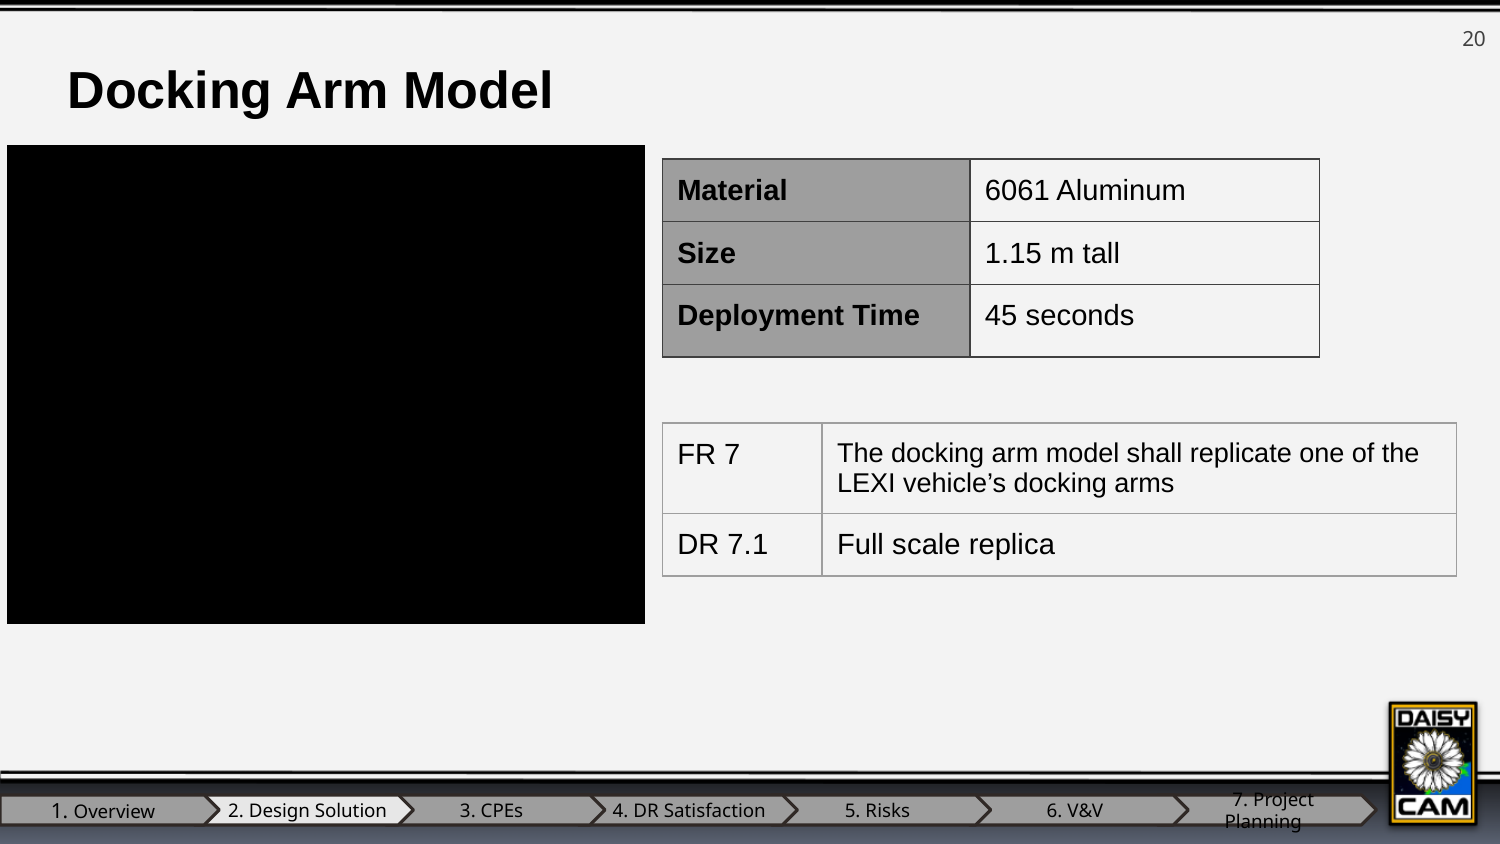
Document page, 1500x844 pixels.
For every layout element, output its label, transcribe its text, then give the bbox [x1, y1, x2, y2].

table_cell DR 7.1 [663, 514, 821, 575]
text_box 5. Risks [783, 794, 991, 825]
table_cell Size [663, 222, 969, 284]
picture [0, 56, 1500, 844]
text_box 2. Design Solution [205, 794, 414, 825]
table_header The docking arm model shall replicate one of the LEXI vehicle’s docking arms [823, 424, 1456, 513]
text_box 4. DR Satisfaction [591, 794, 798, 825]
text_box 6. V&V [976, 794, 1189, 825]
table_header 6061 Aluminum [971, 160, 1319, 221]
table_cell Deployment Time [663, 285, 969, 356]
text_box Docking Arm Model [52, 38, 1500, 137]
picture [493, 0, 1500, 38]
table_cell 1.15 m tall [971, 222, 1319, 284]
text_box 7. Project Planning [1174, 794, 1377, 825]
slide_number 20 [1410, 7, 1500, 73]
table_header Material [663, 160, 969, 221]
text_box 1. Overview [0, 794, 220, 825]
table_cell 45 seconds [971, 285, 1319, 356]
table_cell Full scale replica [823, 514, 1456, 575]
text_box 3. CPEs [399, 794, 606, 825]
table_header FR 7 [663, 424, 821, 513]
text_box [0, 0, 493, 56]
